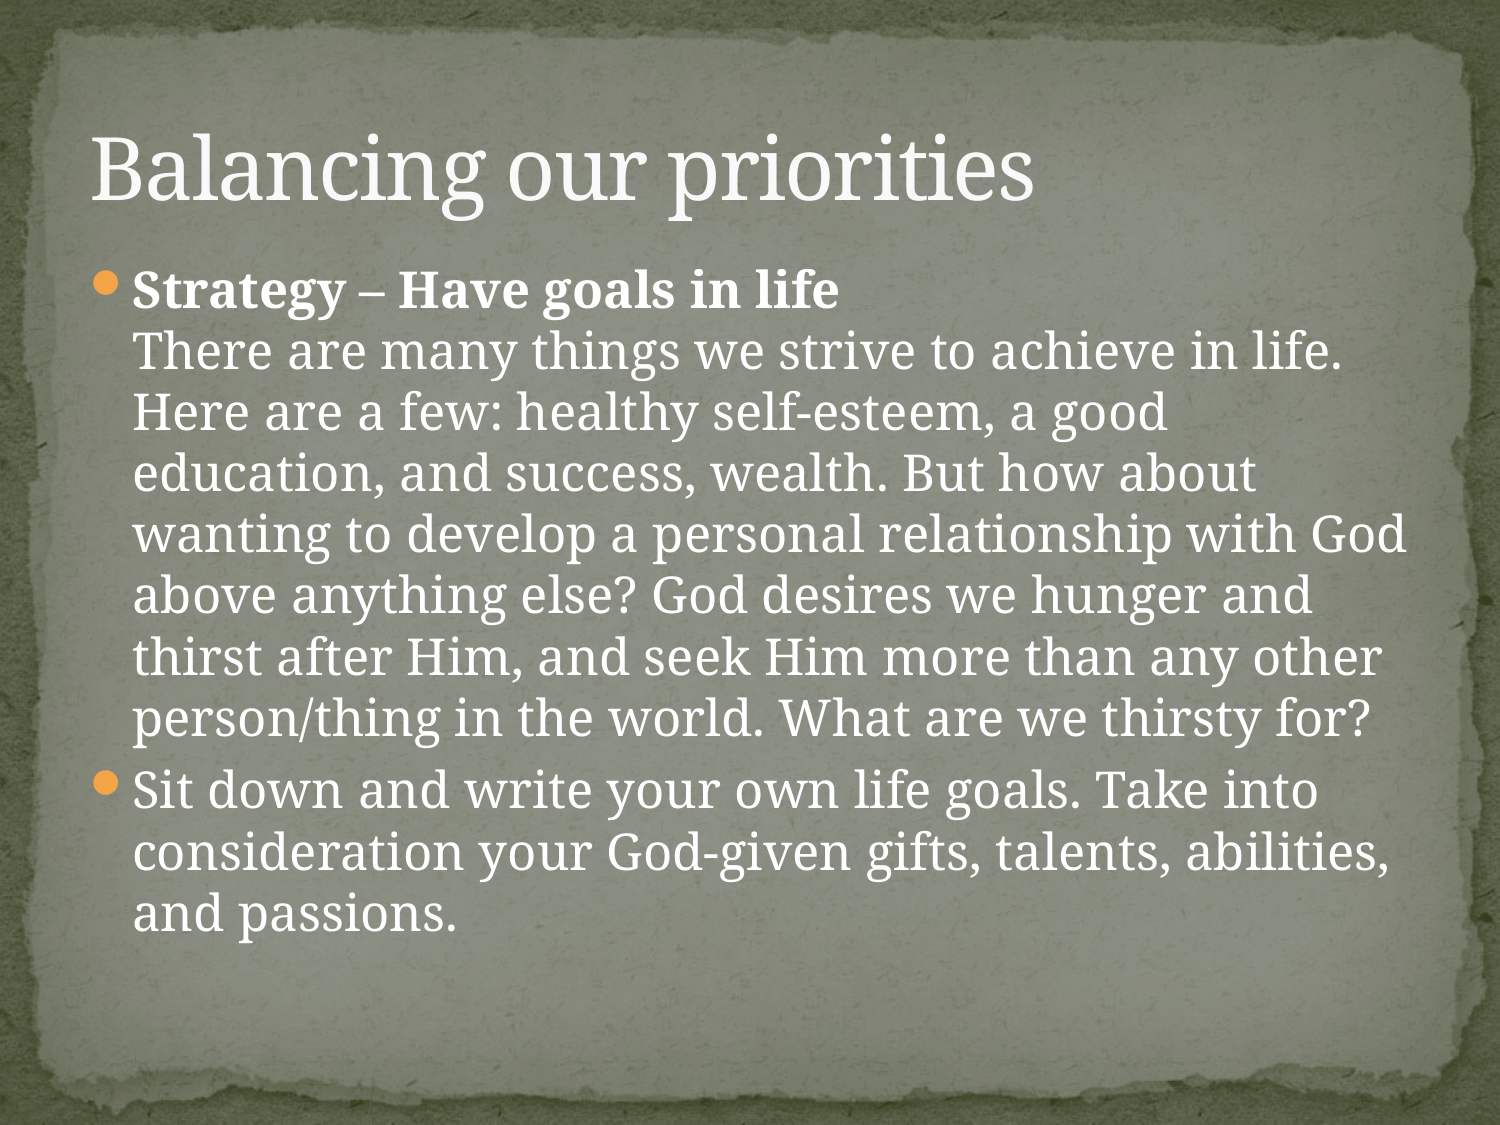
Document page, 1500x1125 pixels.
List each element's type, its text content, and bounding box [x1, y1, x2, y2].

title Balancing our priorities [74, 24, 1425, 225]
list Strategy – Have goals in life There are many things we strive to achieve in life. Here are a few: healthy self-esteem, a good education, and success, wealth. But how about wanting to develop a personal relationship with God above anything else? God desires we hunger and thirst after Him, and seek Him more than any other person/thing in the world. What are we thirsty for? Sit down and write your own life goals. Take into consideration your God-given gifts, talents, abilities, and passions. [75, 249, 1425, 1000]
